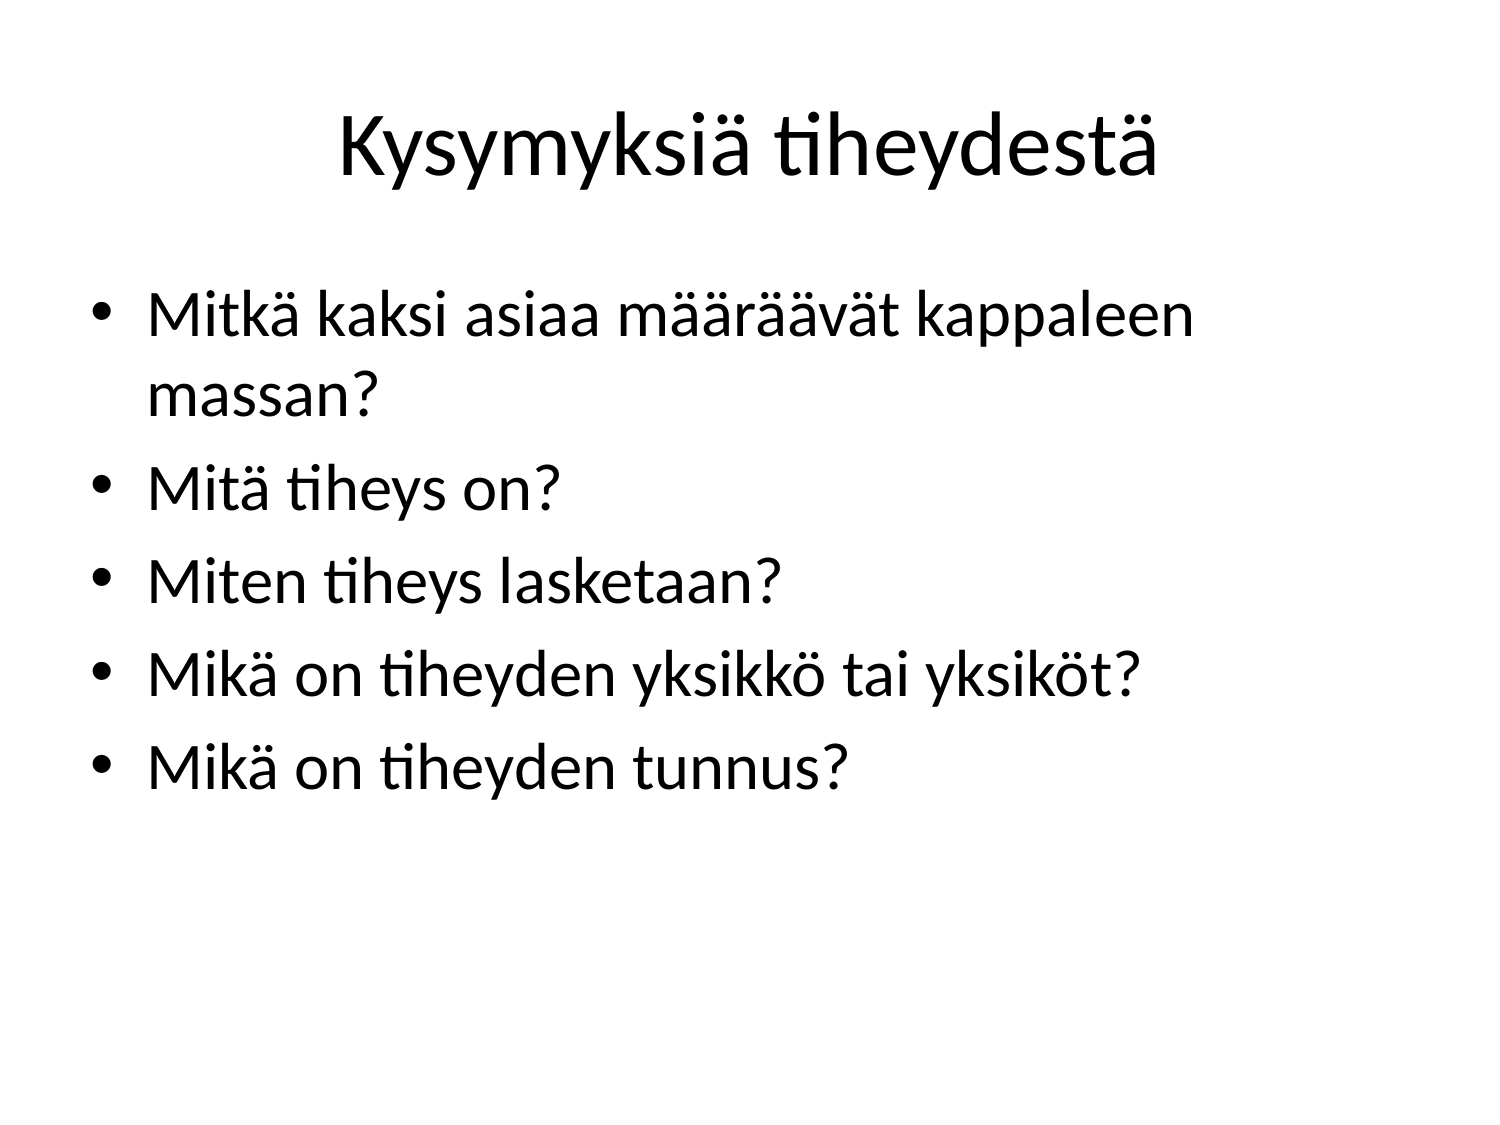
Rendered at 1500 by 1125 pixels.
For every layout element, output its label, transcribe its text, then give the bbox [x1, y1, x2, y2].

list Mitkä kaksi asiaa määräävät kappaleen massan? Mitä tiheys on? Miten tiheys lasketaan? Mikä on tiheyden yksikkö tai yksiköt? Mikä on tiheyden tunnus? [75, 262, 1425, 1005]
title Kysymyksiä tiheydestä [75, 45, 1425, 233]
